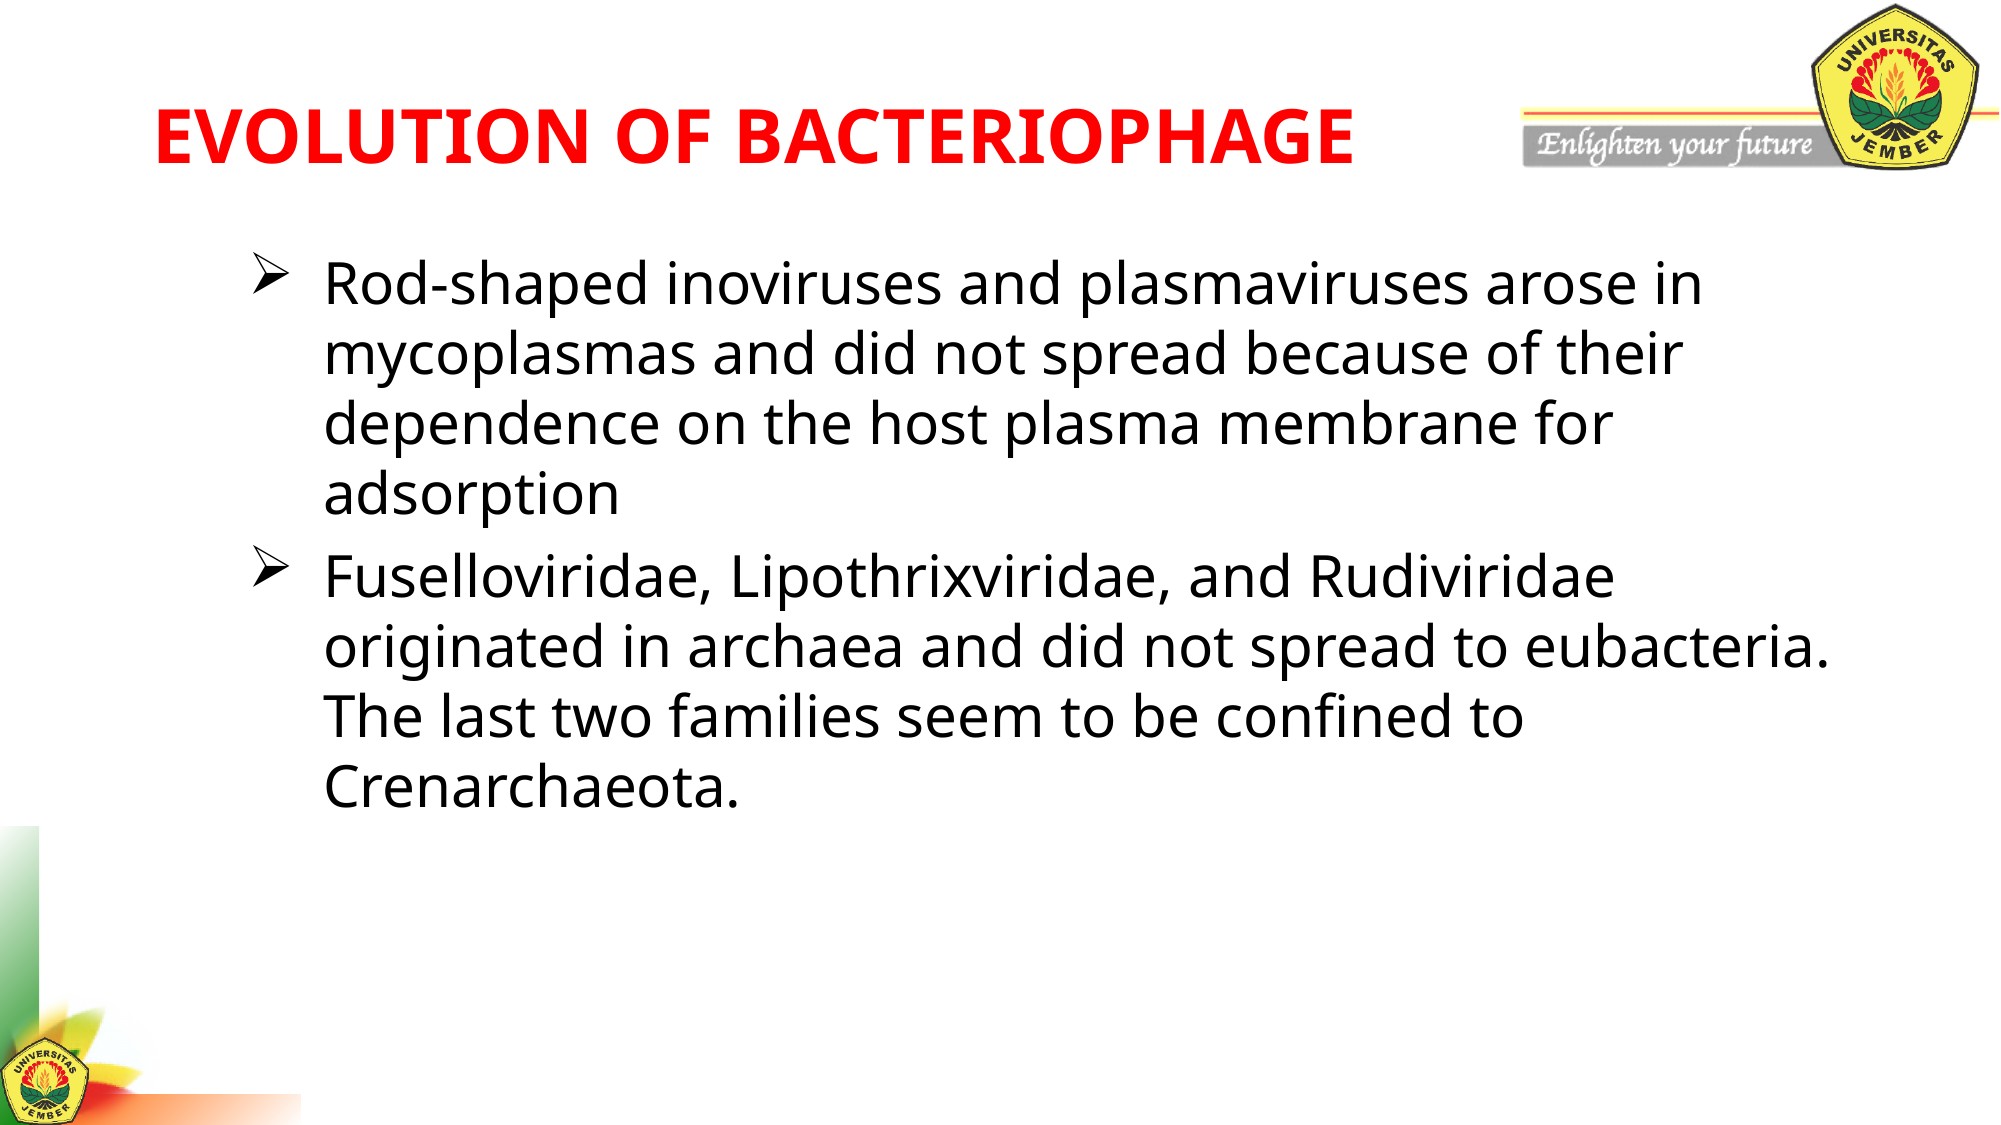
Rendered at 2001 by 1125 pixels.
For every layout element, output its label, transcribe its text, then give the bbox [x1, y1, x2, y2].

title EVOLUTION OF BACTERIOPHAGE [137, 59, 1863, 218]
picture [0, 1023, 130, 1125]
picture [1520, 3, 2000, 182]
list Rod-shaped inoviruses and plasmaviruses arose in mycoplasmas and did not spread because of their dependence on the host plasma membrane for adsorption Fuselloviridae, Lipothrixviridae, and Rudiviridae originated in archaea and did not spread to eubacteria. The last two families seem to be confined to Crenarchaeota. [137, 238, 1863, 1038]
